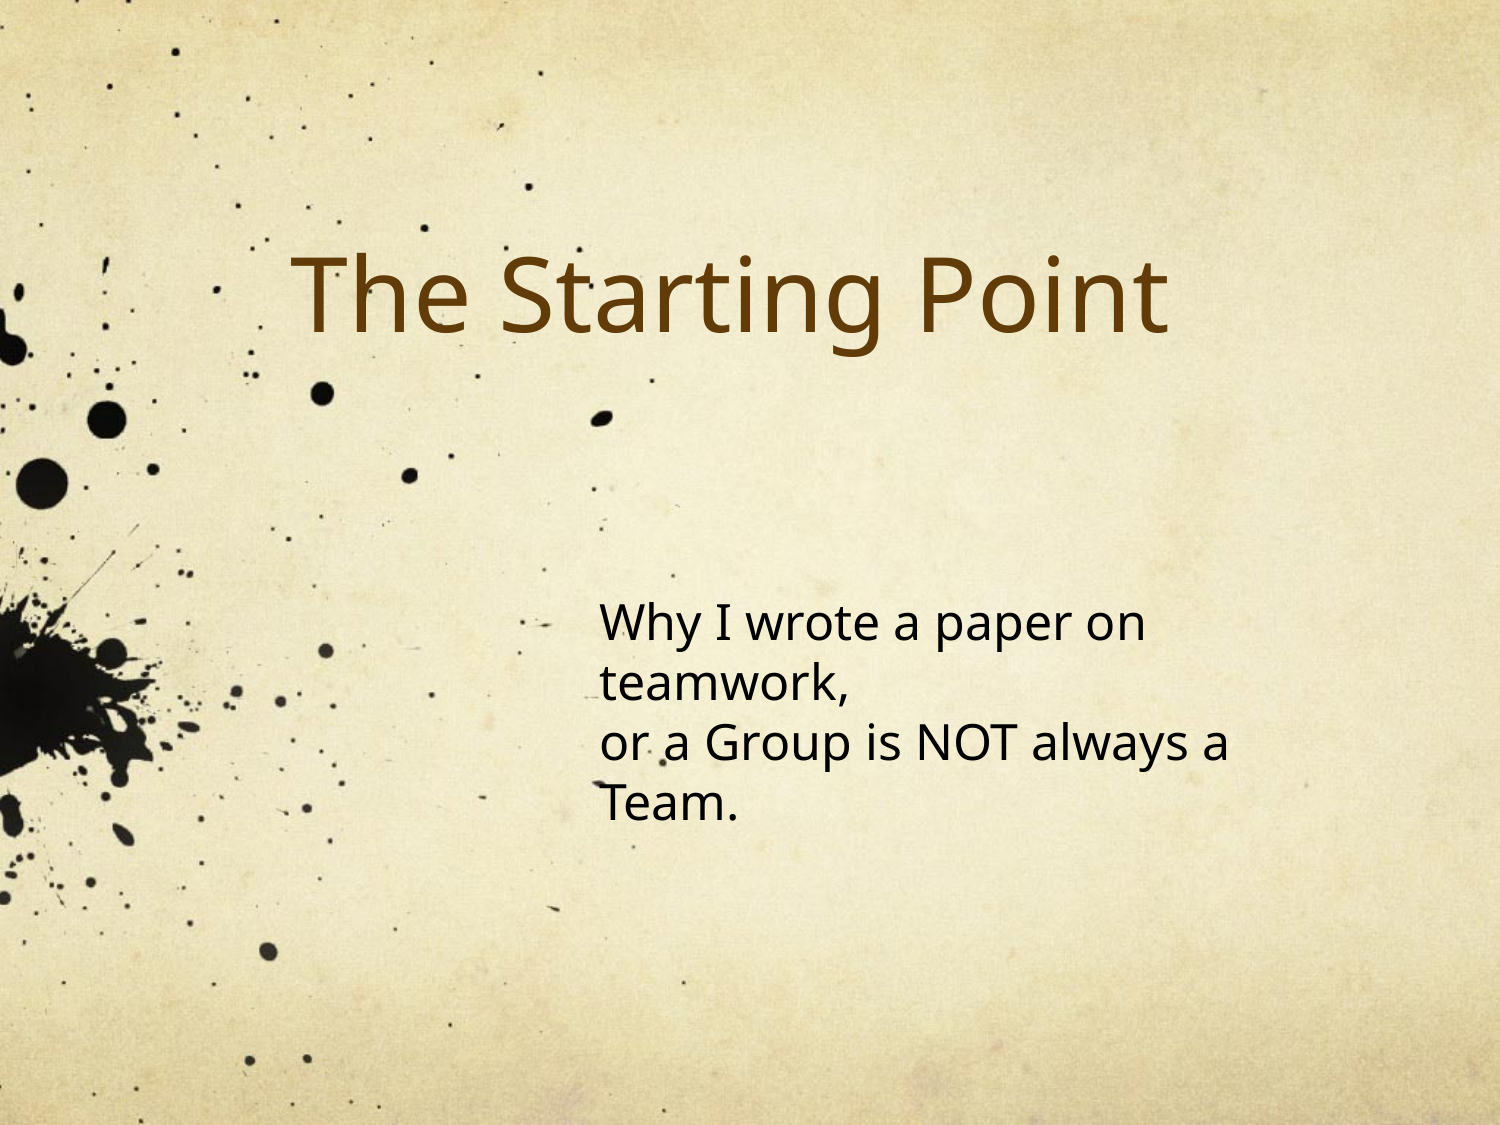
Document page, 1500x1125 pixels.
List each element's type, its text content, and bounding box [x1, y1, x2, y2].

picture [0, 0, 1500, 1125]
title The Starting Point [283, 168, 1425, 354]
text_box Why I wrote a paper on teamwork, or a Group is NOT always a Team. [584, 582, 1330, 838]
